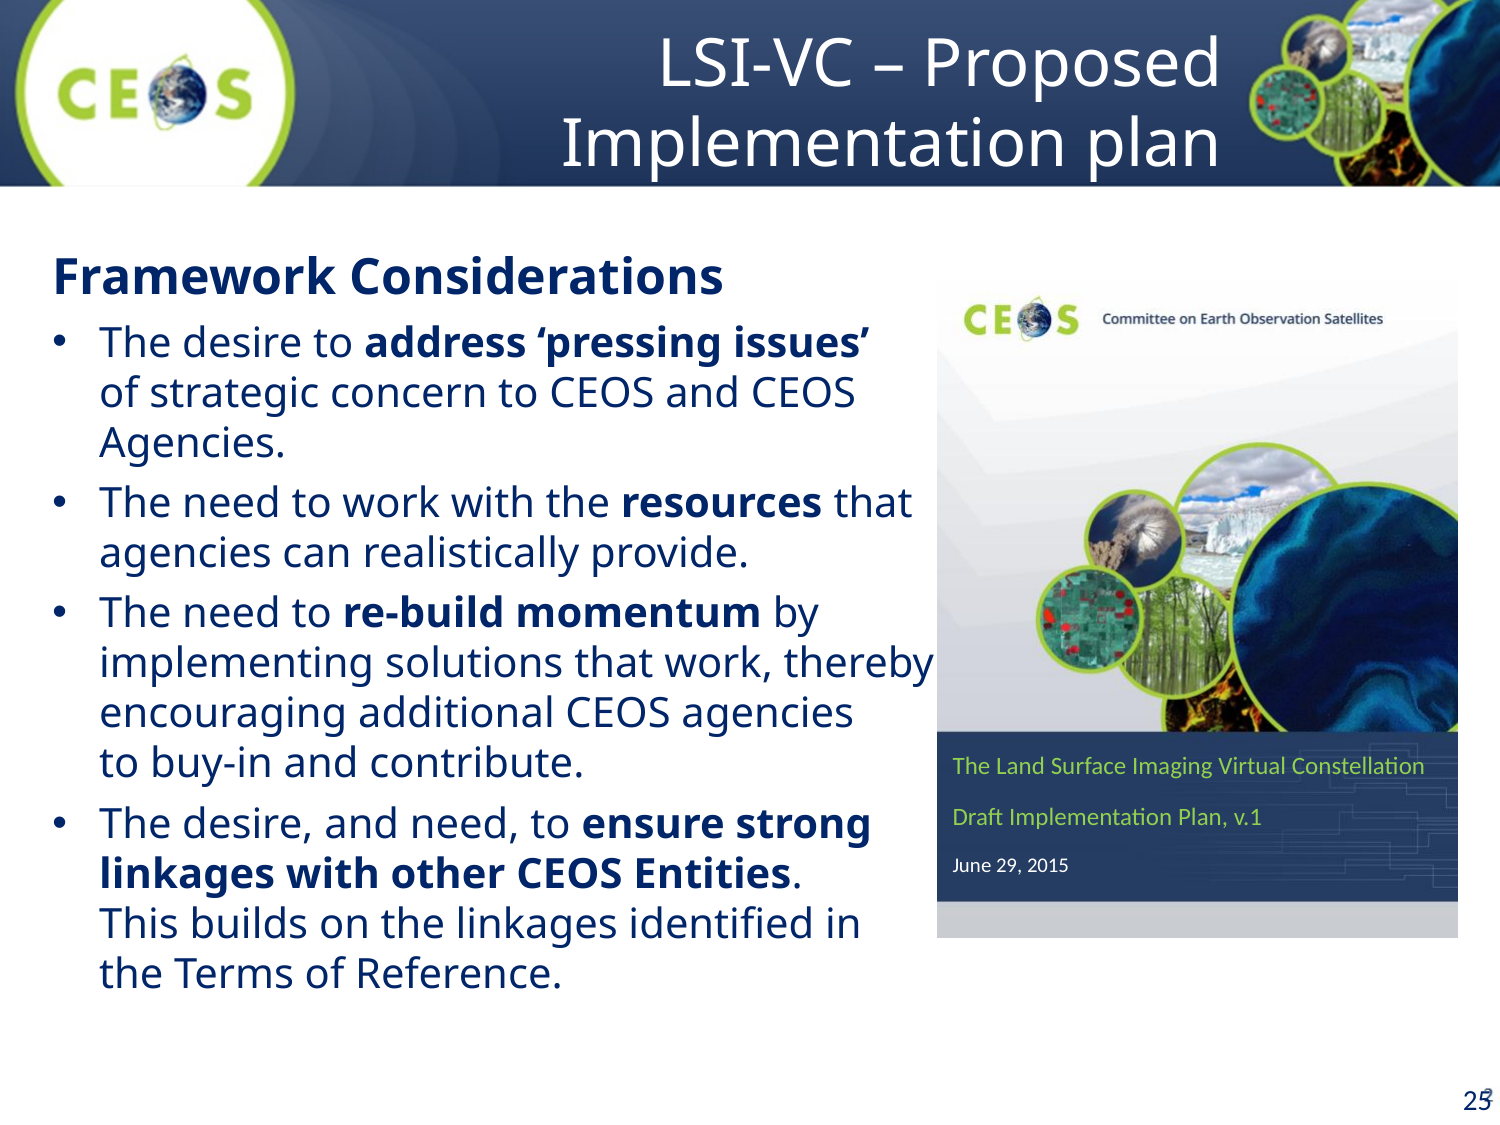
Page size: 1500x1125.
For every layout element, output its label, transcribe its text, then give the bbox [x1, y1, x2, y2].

list Framework Considerations The desire to address ‘pressing issues’ of strategic concern to CEOS and CEOS Agencies. The need to work with the resources that agencies can realistically provide. The need to re-build momentum by implementing solutions that work, thereby encouraging additional CEOS agencies to buy-in and contribute. The desire, and need, to ensure strong linkages with other CEOS Entities. This builds on the linkages identified in the Terms of Reference. [37, 237, 1463, 1075]
title LSI-VC – Proposed Implementation plan [300, 12, 1238, 175]
picture [0, 0, 1500, 1125]
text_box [937, 259, 1458, 938]
slide_number 25 [1186, 1073, 1500, 1125]
